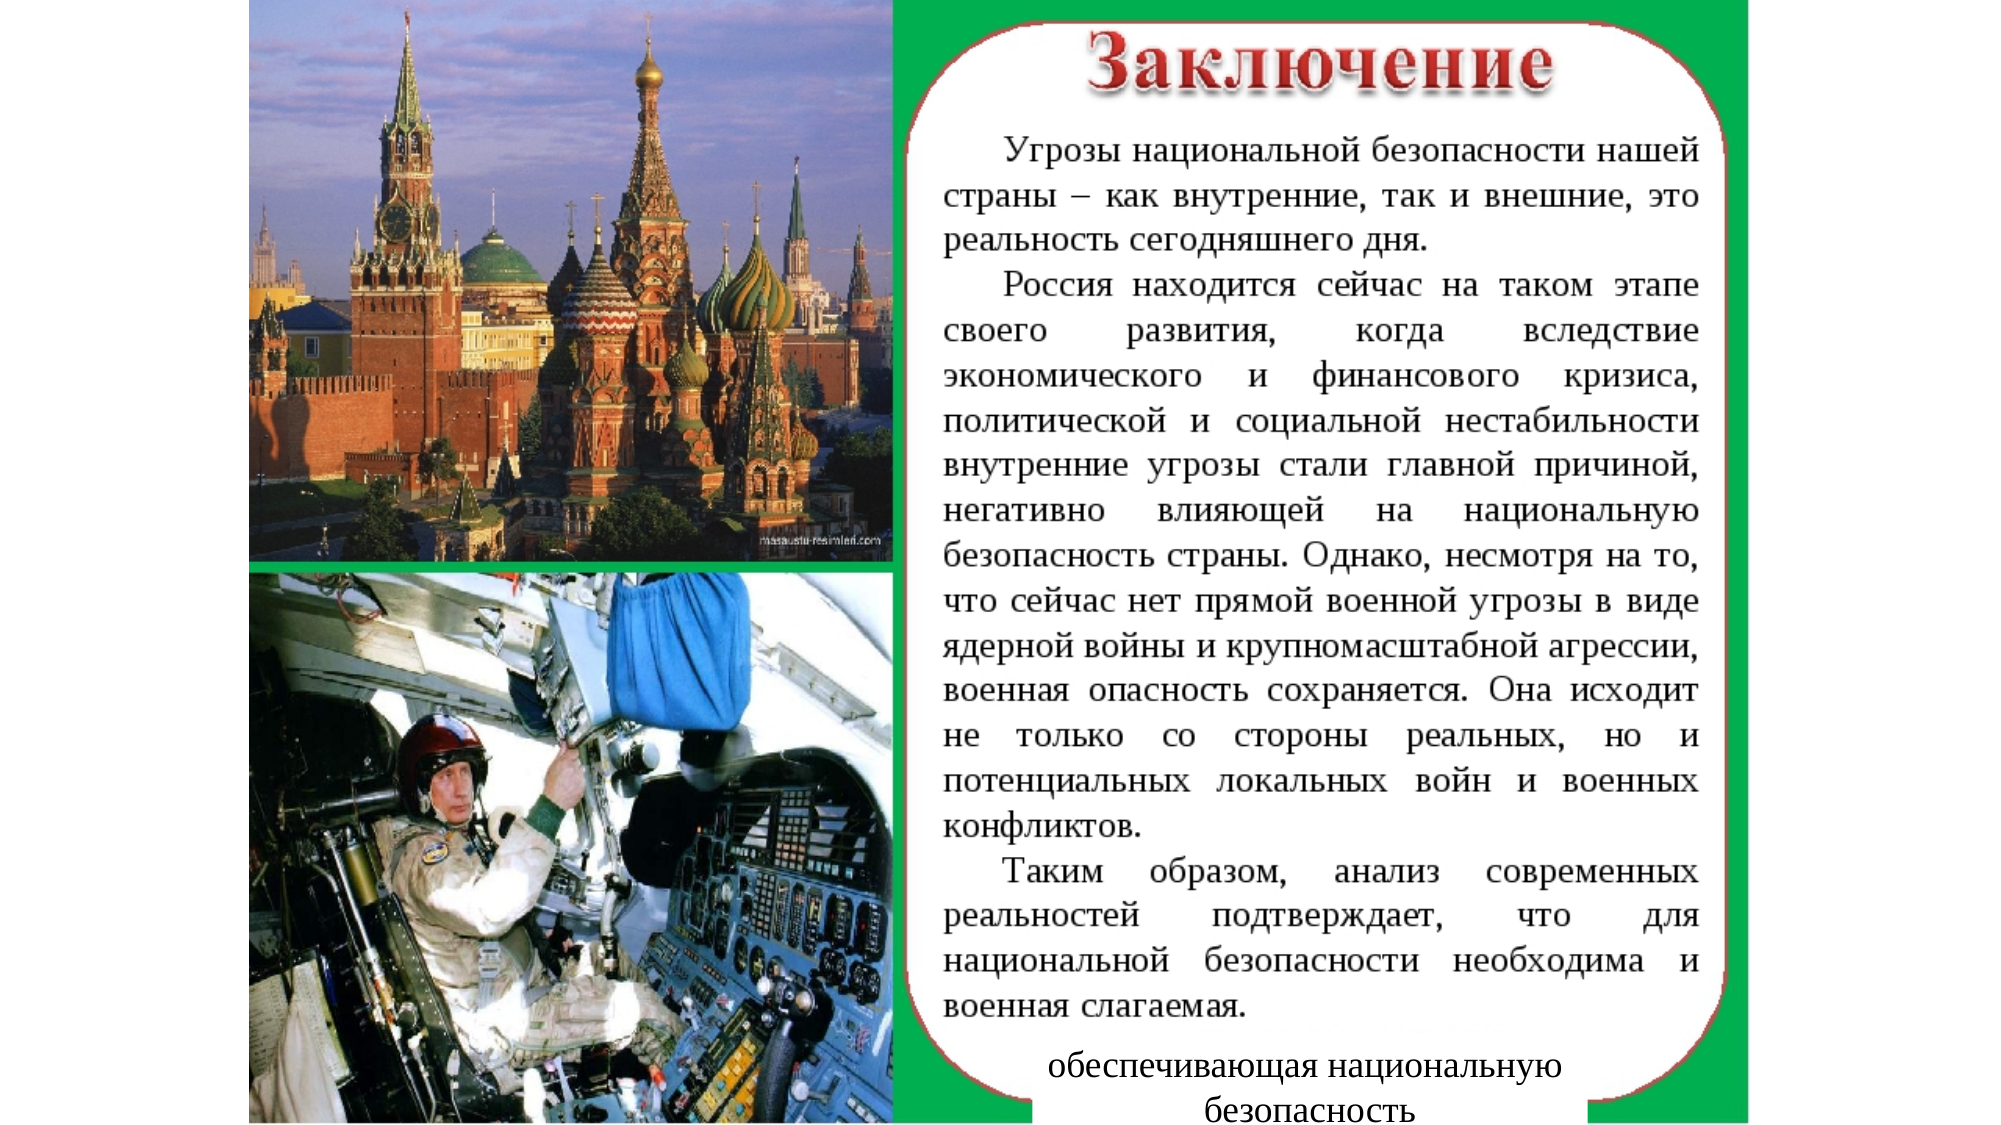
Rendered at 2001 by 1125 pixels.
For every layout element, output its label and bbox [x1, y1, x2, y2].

picture [249, 0, 1750, 1125]
